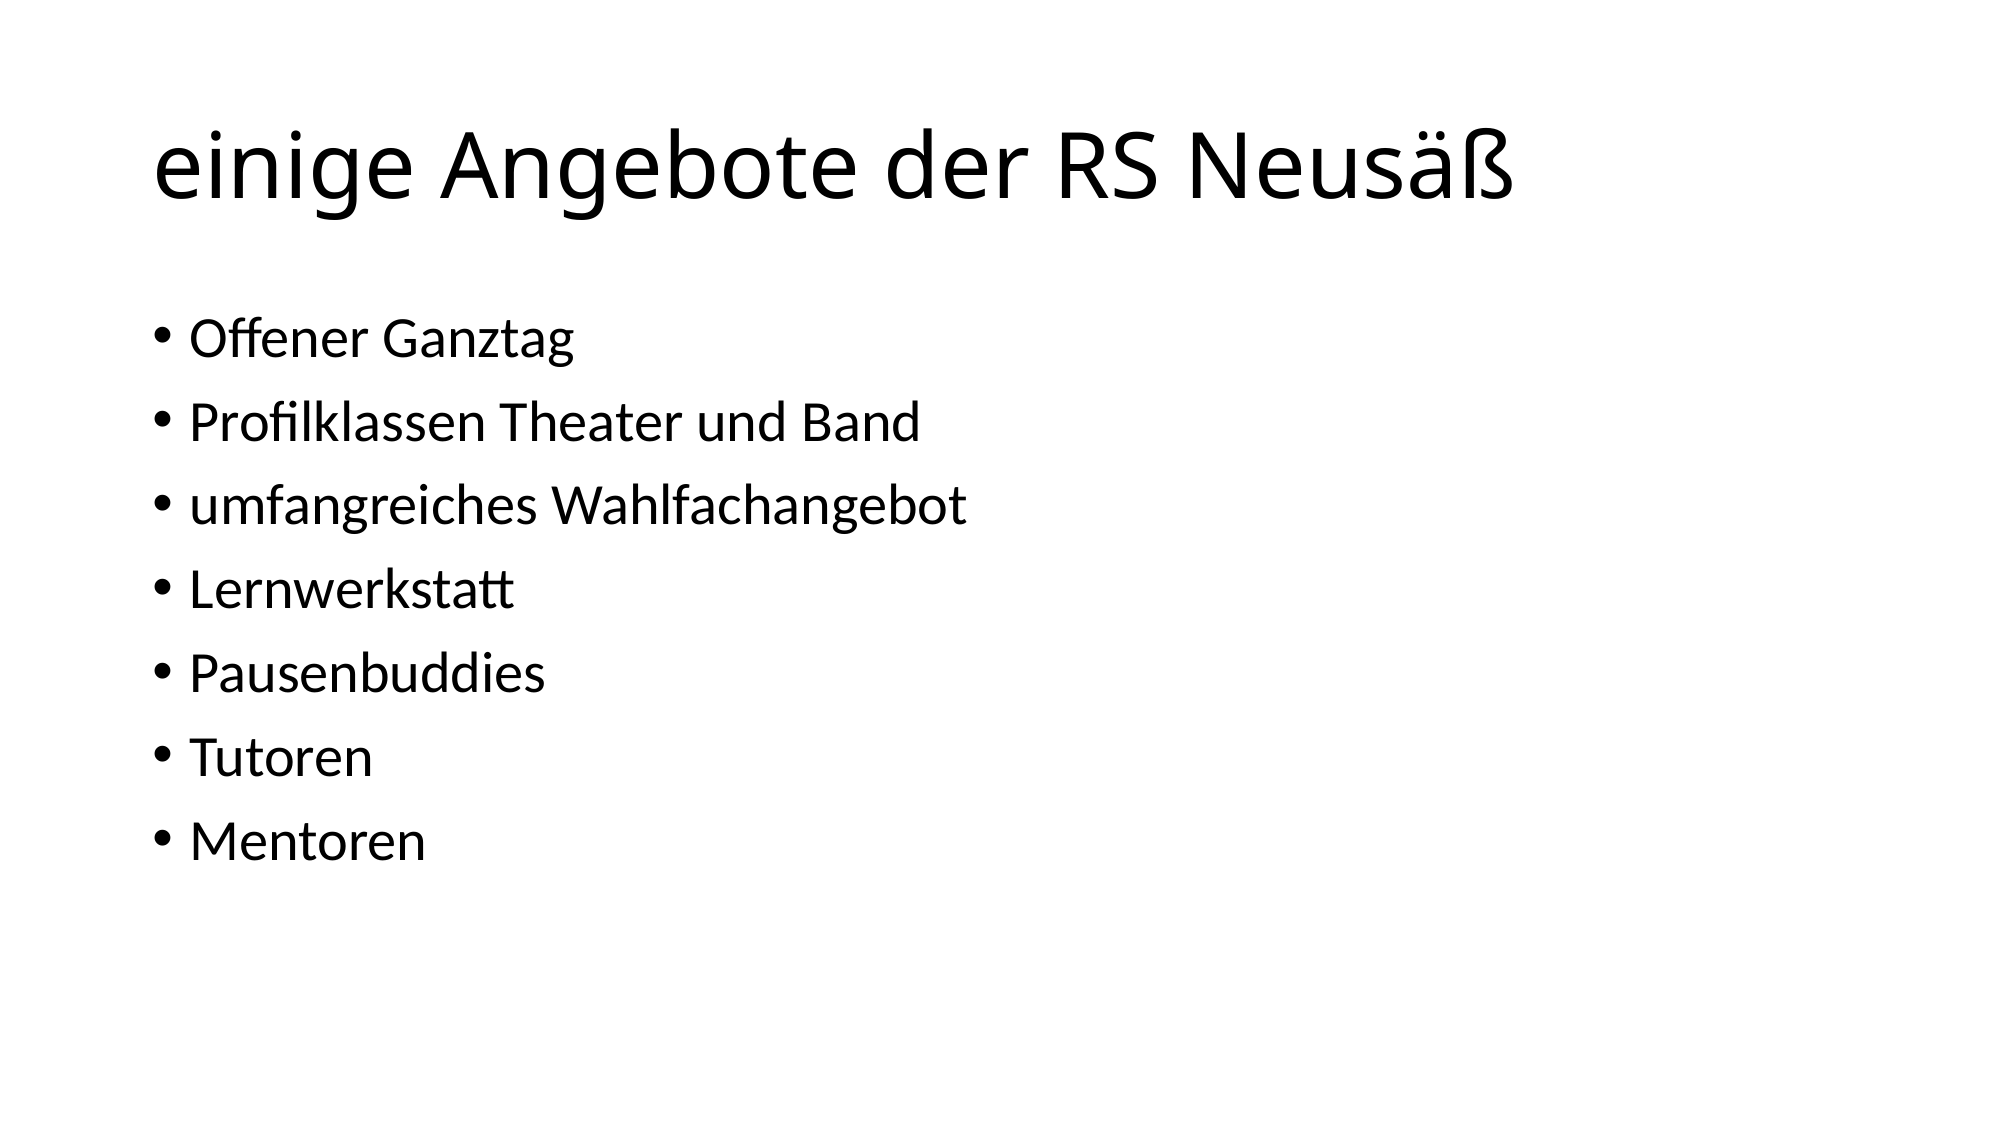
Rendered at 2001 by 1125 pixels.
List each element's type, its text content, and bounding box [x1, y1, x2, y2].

list Offener Ganztag Profilklassen Theater und Band umfangreiches Wahlfachangebot Lernwerkstatt Pausenbuddies Tutoren Mentoren [137, 299, 1863, 1014]
title einige Angebote der RS Neusäß [137, 59, 1863, 278]
